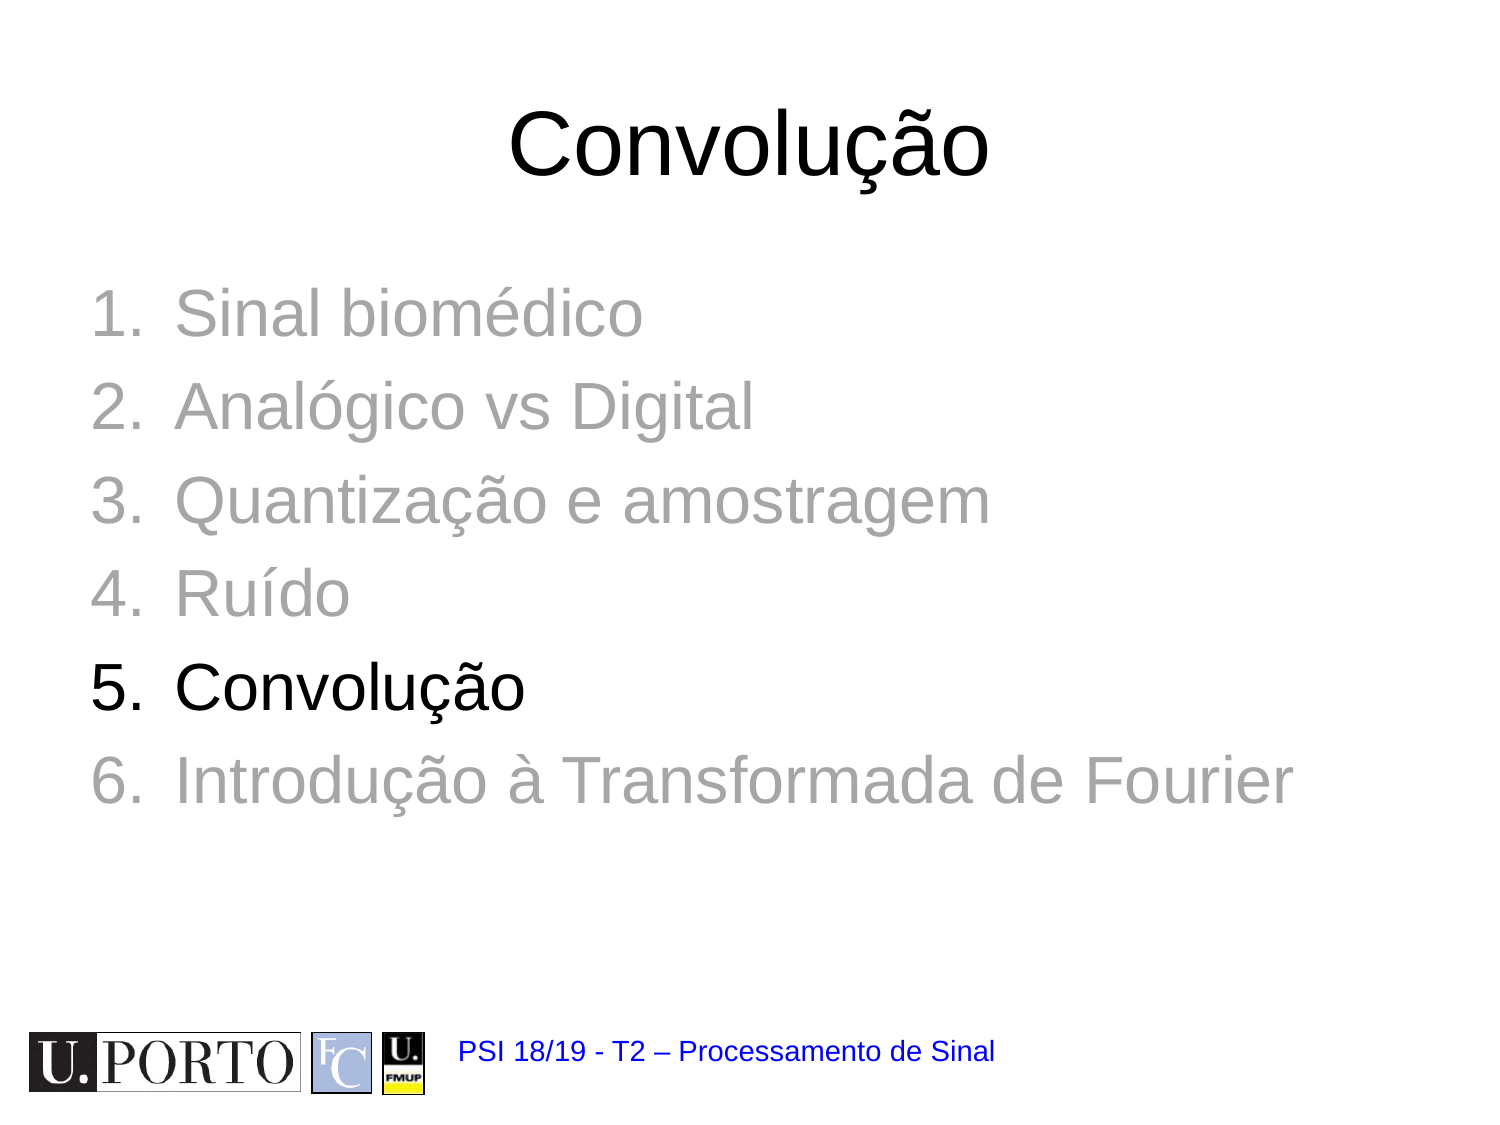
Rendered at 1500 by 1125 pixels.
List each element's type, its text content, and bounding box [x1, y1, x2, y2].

picture [313, 1033, 371, 1092]
list Sinal biomédico Analógico vs Digital Quantização e amostragem Ruído Convolução Introdução à Transformada de Fourier [74, 262, 1426, 1006]
picture [29, 1032, 301, 1092]
picture [384, 1033, 423, 1094]
footer PSI 18/19 - T2 – Processamento de Sinal [442, 1024, 1306, 1103]
title Convolução [74, 44, 1426, 233]
